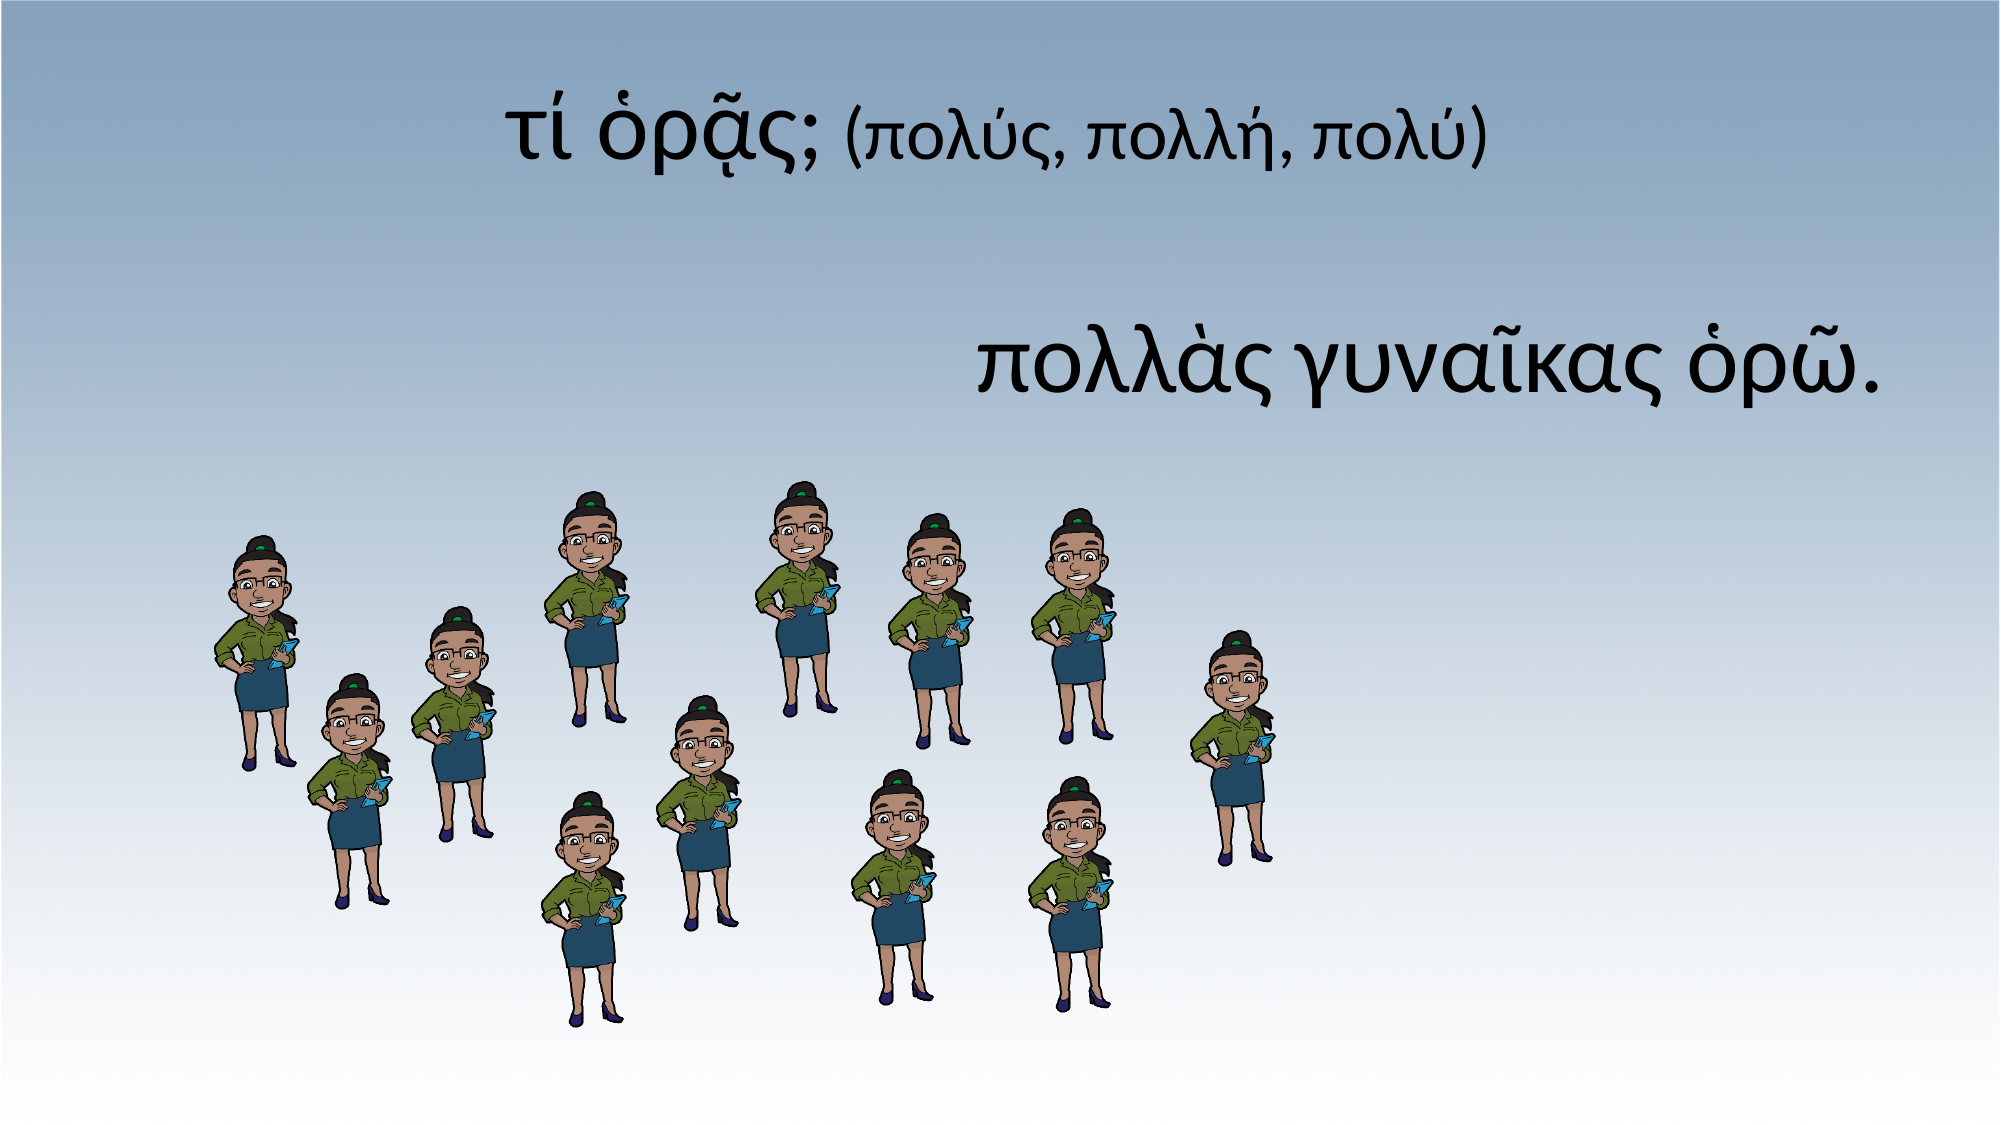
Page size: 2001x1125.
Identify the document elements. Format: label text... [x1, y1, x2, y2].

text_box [204, 474, 1291, 1035]
text_box πολλὰς γυναῖκας ὁρῶ. [961, 284, 1901, 420]
title τί ὁρᾷς; (πολύς, πολλή, πολύ) [99, 12, 1901, 188]
picture [0, 0, 2001, 1125]
